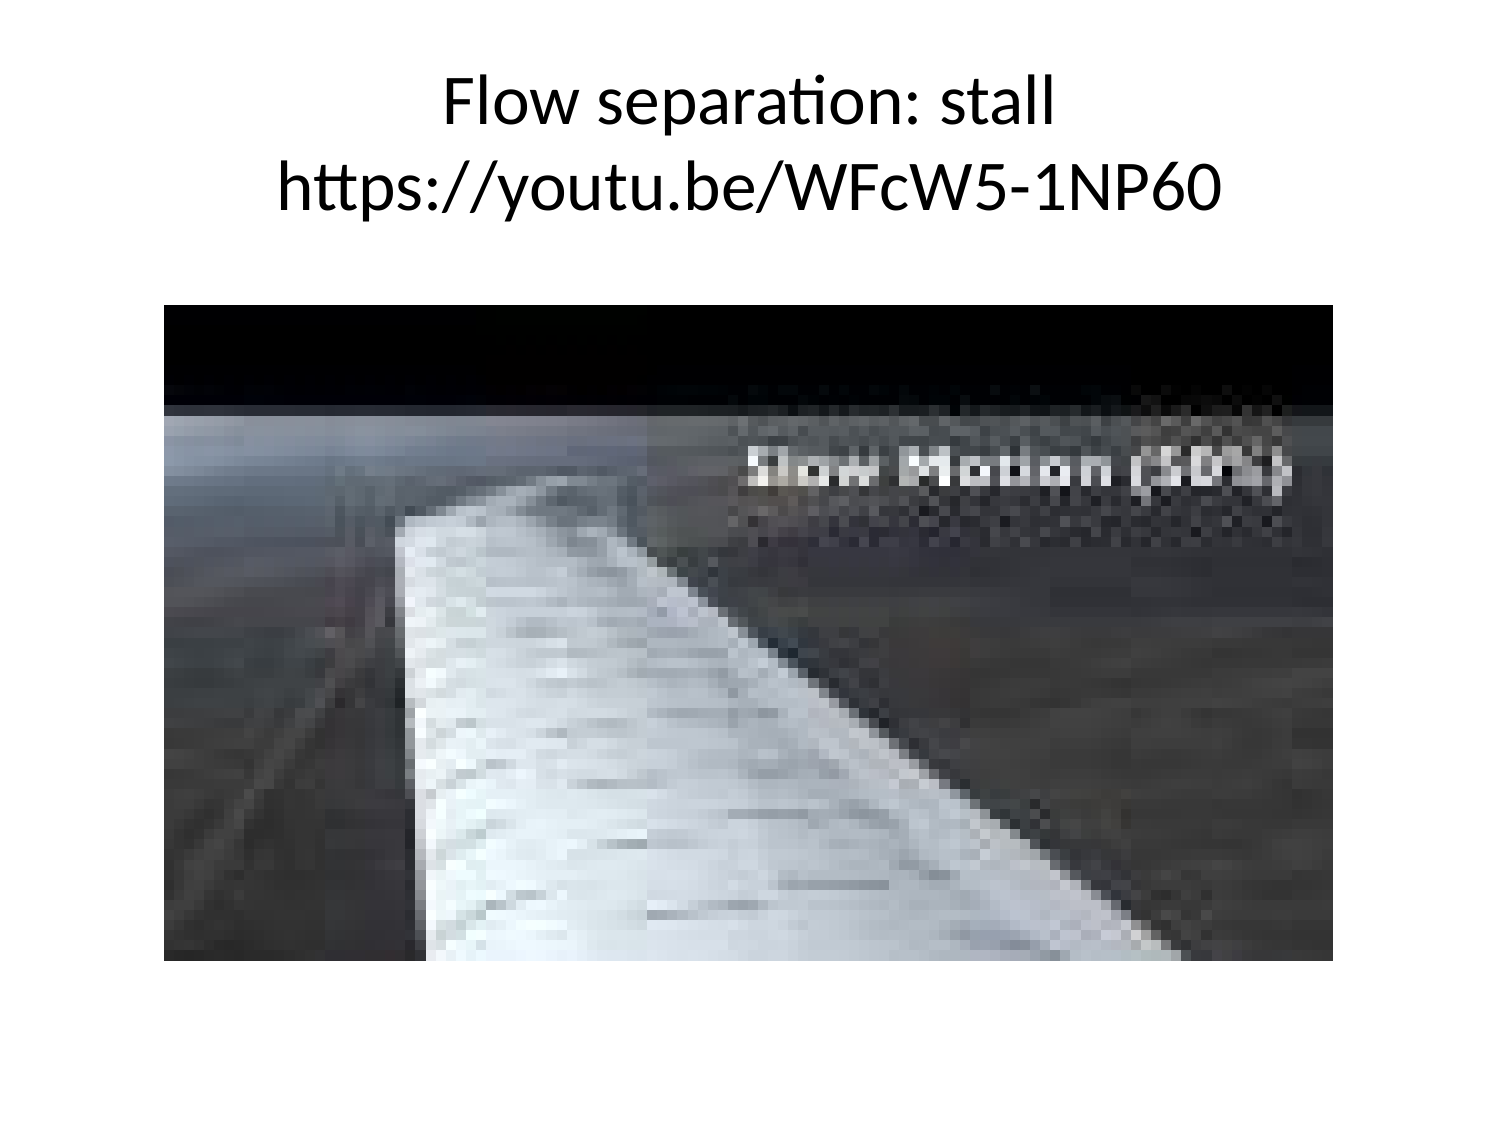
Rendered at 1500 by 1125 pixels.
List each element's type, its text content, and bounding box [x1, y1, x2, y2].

title Flow separation: stall https://youtu.be/WFcW5-1NP60 [75, 45, 1425, 233]
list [164, 305, 1334, 961]
